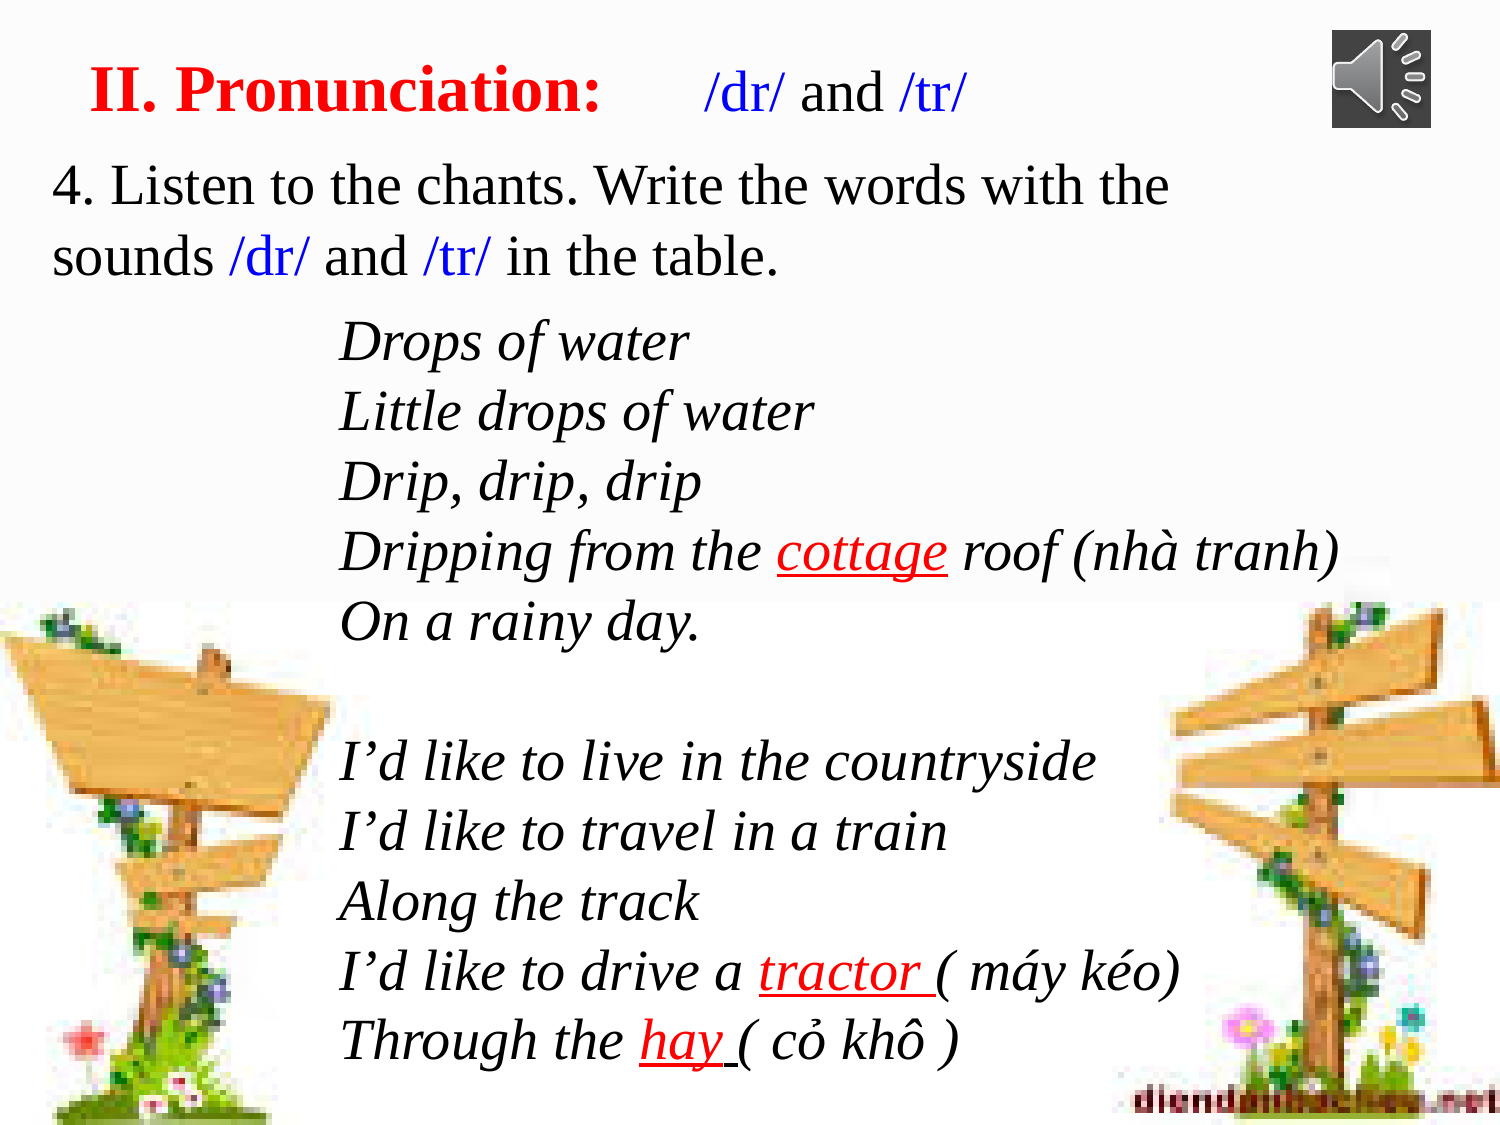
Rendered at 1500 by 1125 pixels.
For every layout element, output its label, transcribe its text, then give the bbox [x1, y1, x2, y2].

picture [0, 0, 1500, 1125]
text_box Drops of water Little drops of water Drip, drip, drip Dripping from the cottage roof (nhà tranh) On a rainy day. I’d like to live in the countryside I’d like to travel in a train Along the track I’d like to drive a tractor ( máy kéo) Through the hay ( cỏ khô ) [324, 294, 1357, 1080]
text_box 4. Listen to the chants. Write the words with the sounds /dr/ and /tr/ in the table. [37, 139, 1408, 294]
text_box II. Pronunciation: /dr/ and /tr/ [75, 37, 1100, 133]
